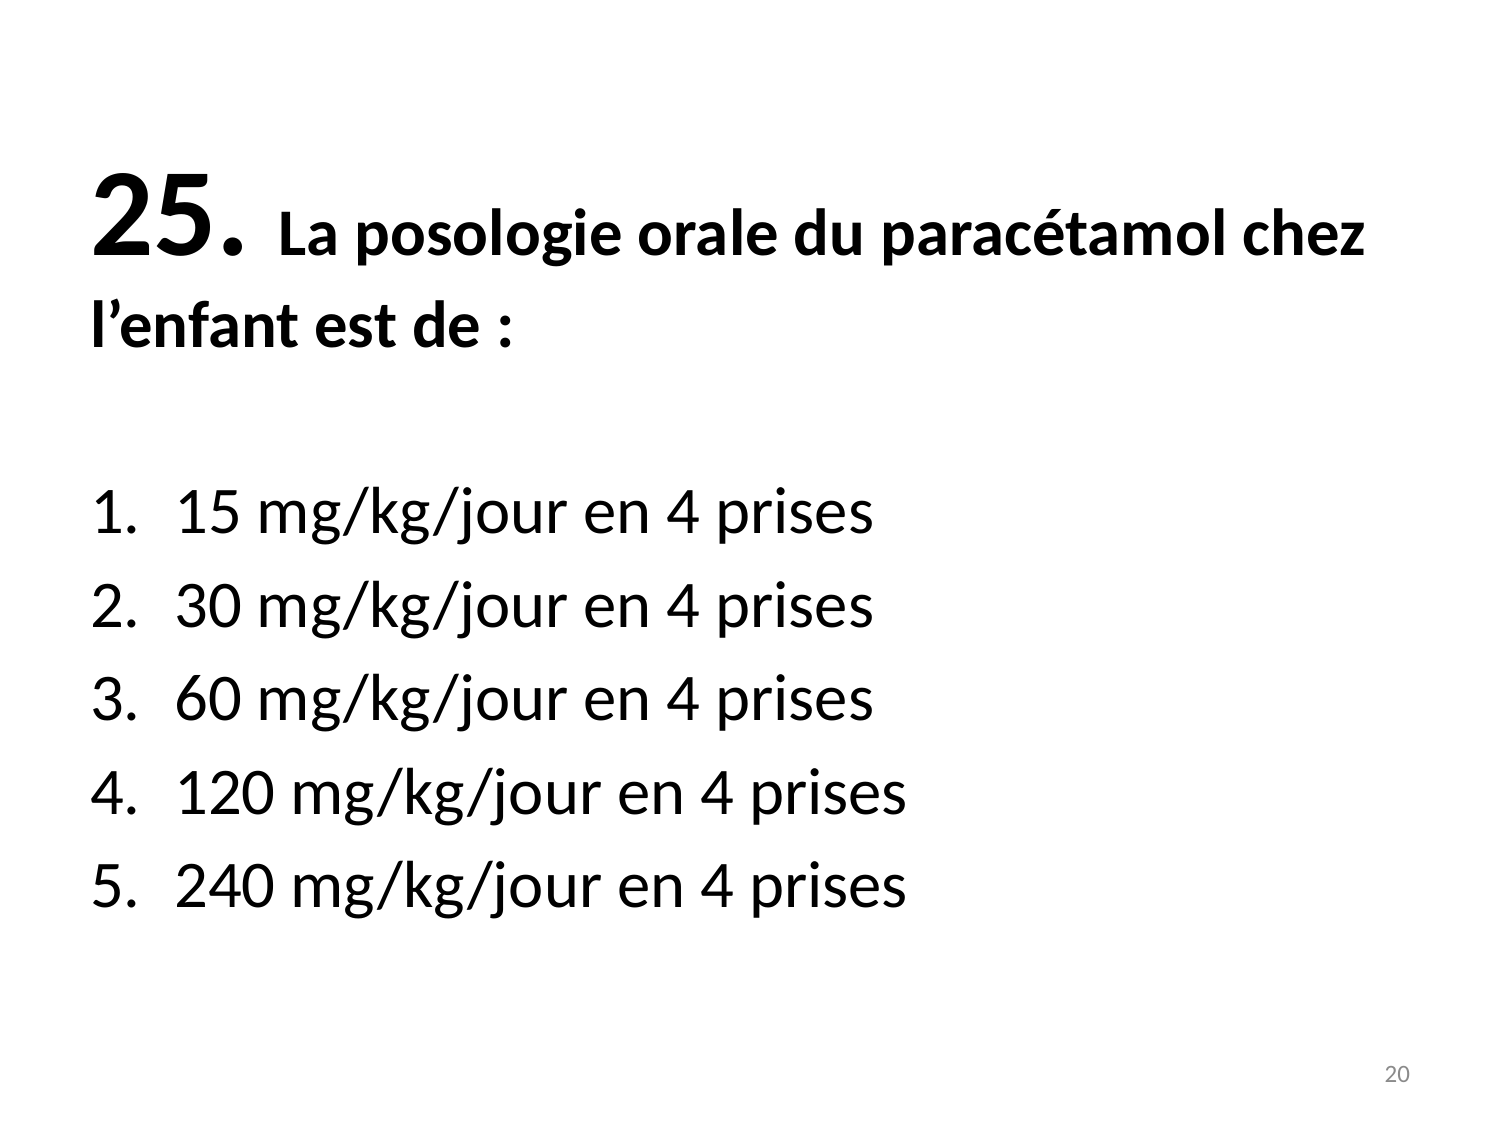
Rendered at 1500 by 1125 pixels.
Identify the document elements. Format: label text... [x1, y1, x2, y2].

list 25. La posologie orale du paracétamol chez l’enfant est de : 15 mg/kg/jour en 4 prises 30 mg/kg/jour en 4 prises 60 mg/kg/jour en 4 prises 120 mg/kg/jour en 4 prises 240 mg/kg/jour en 4 prises [75, 122, 1425, 1005]
slide_number 20 [1074, 1042, 1425, 1103]
